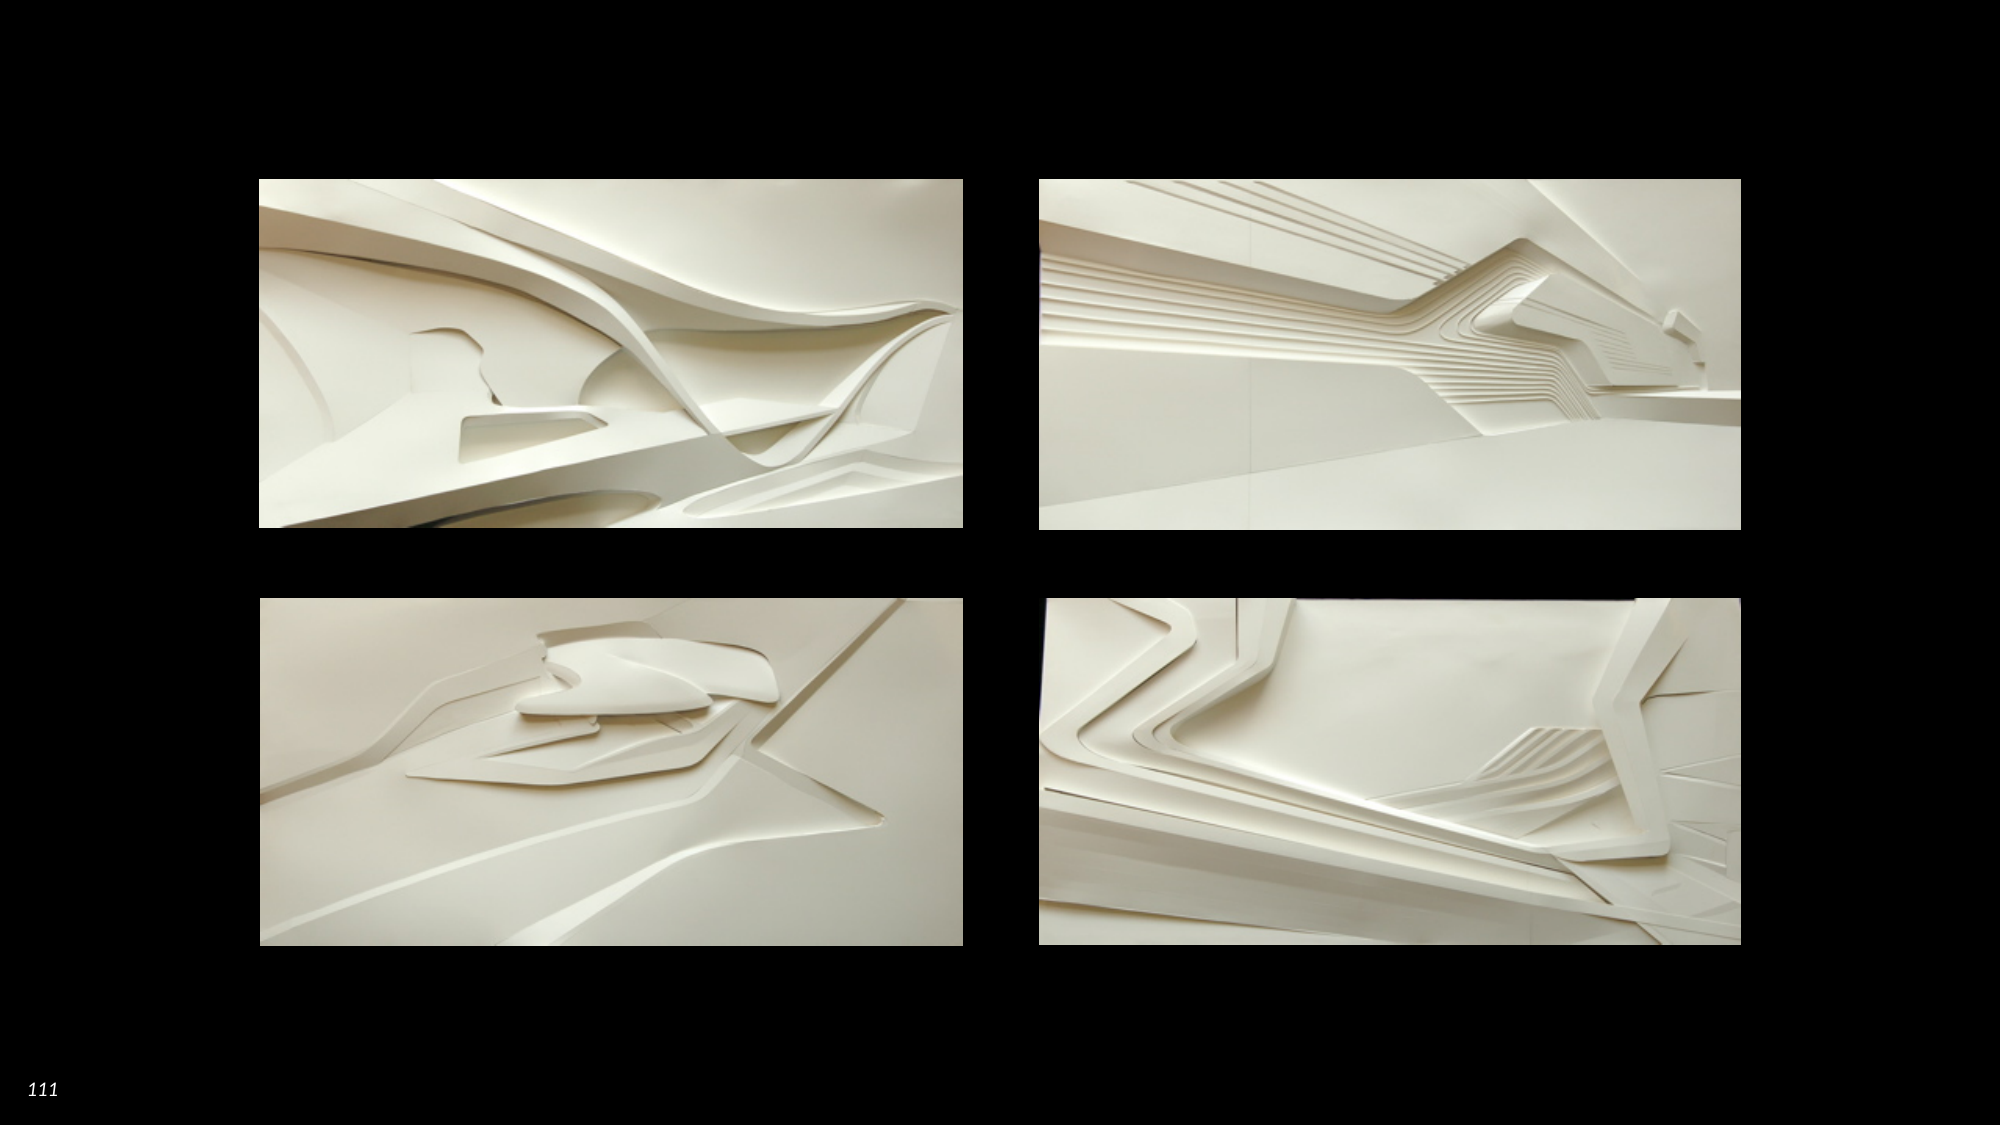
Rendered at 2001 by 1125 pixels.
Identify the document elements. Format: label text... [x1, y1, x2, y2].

slide_number 111 [11, 1058, 462, 1119]
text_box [258, 179, 1741, 946]
